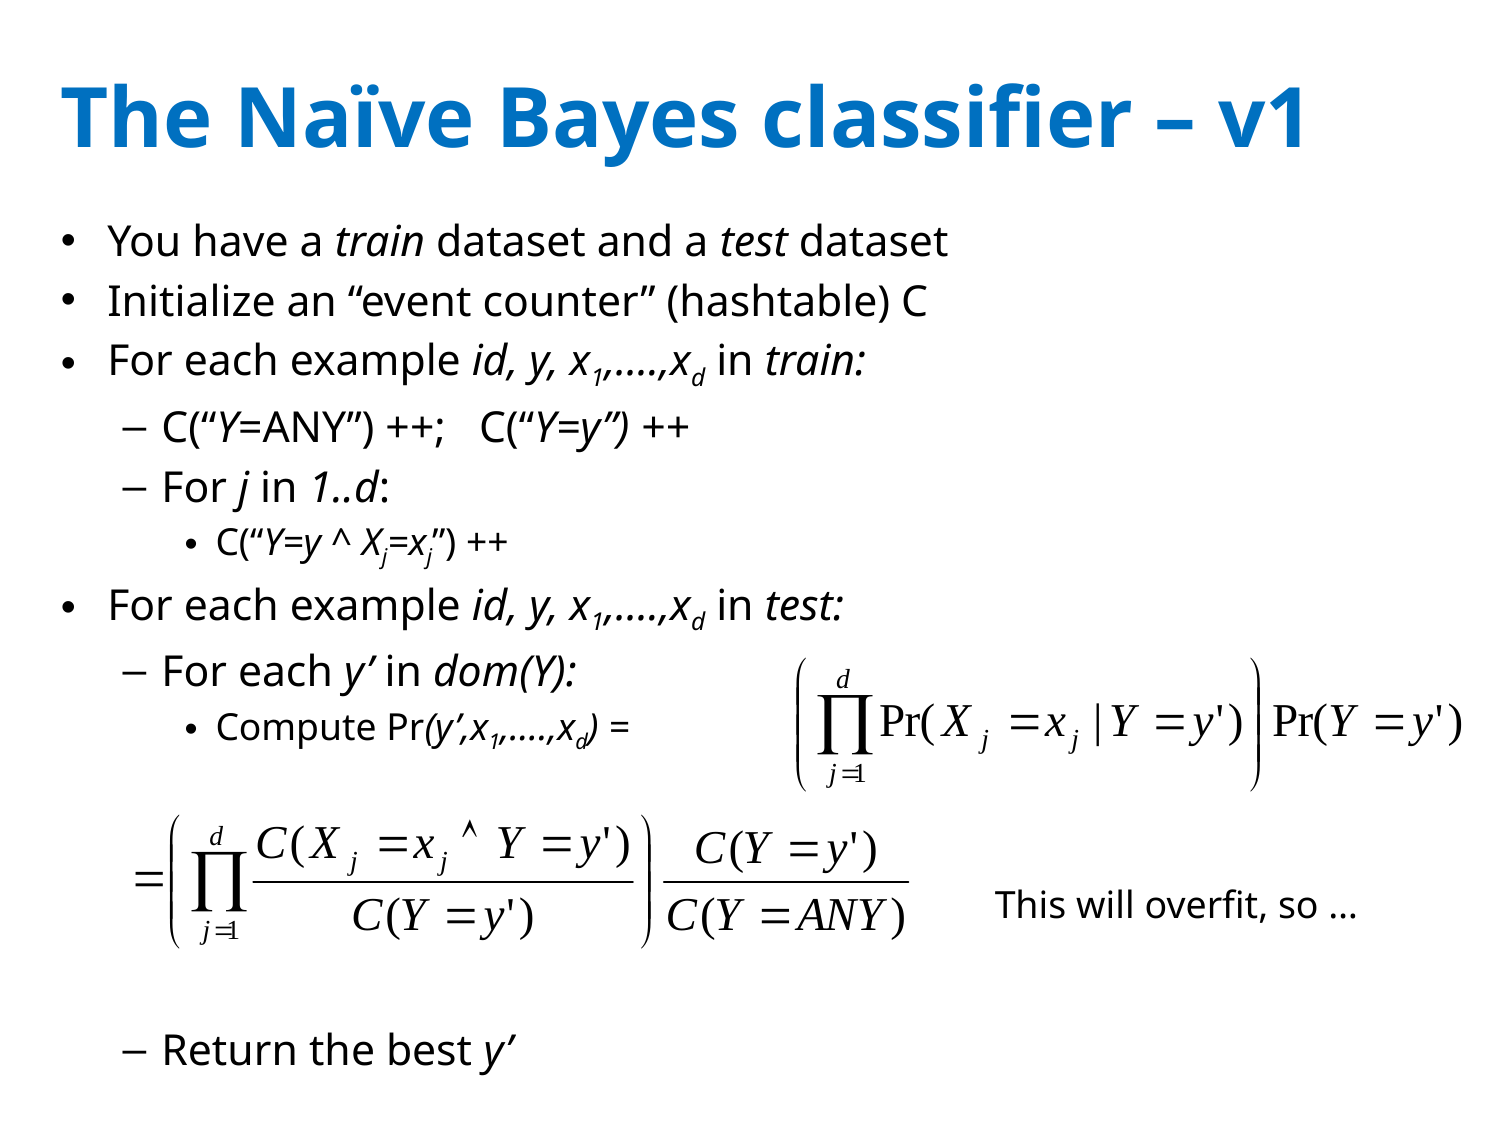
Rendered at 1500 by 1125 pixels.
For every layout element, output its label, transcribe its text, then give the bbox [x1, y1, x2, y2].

text_box This will overfit, so … [979, 873, 1465, 933]
title The Naïve Bayes classifier – v1 [45, 47, 1465, 180]
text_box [123, 803, 918, 961]
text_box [786, 646, 1471, 804]
list You have a train dataset and a test dataset Initialize an “event counter” (hashtable) C For each example id, y, x1,….,xd in train: C(“Y=ANY”) ++; C(“Y=y”) ++ For j in 1..d: C(“Y=y ^ Xj=xj”) ++ For each example id, y, x1,….,xd in test: For each y’ in dom(Y): Compute Pr(y’,x1,….,xd) = Return the best y’ [45, 206, 1465, 1084]
